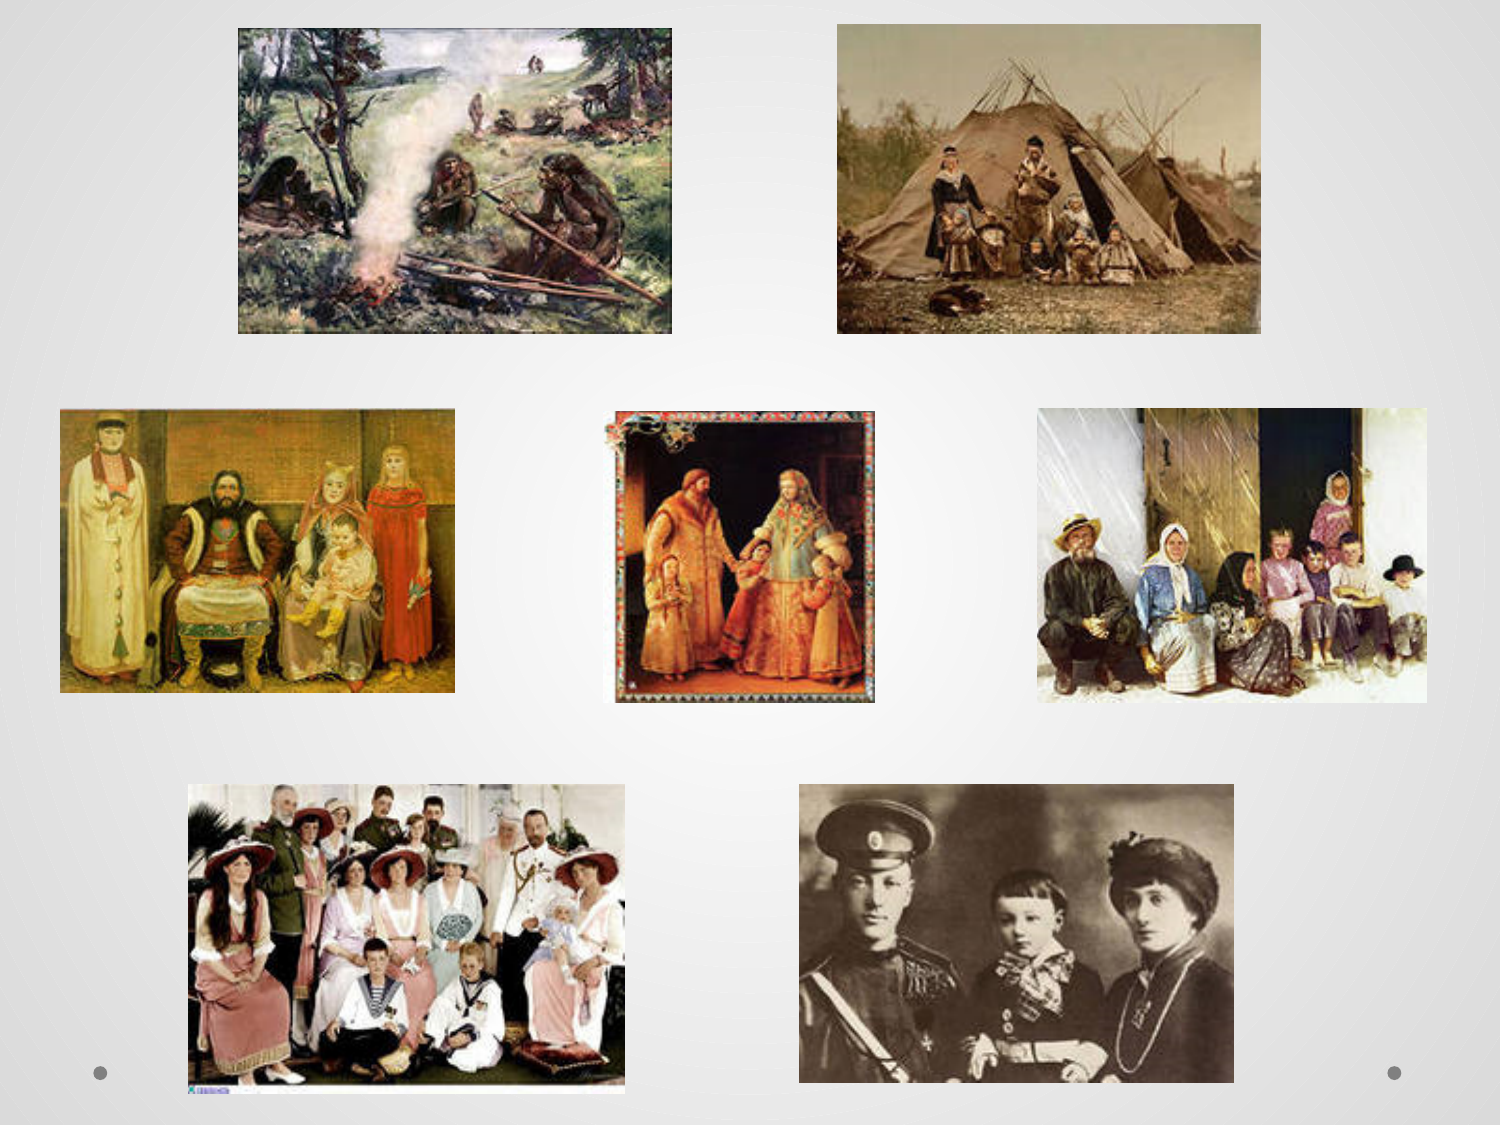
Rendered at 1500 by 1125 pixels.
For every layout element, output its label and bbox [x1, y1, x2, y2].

picture [237, 27, 672, 334]
picture [799, 784, 1235, 1083]
picture [1036, 408, 1427, 704]
picture [188, 784, 625, 1095]
picture [837, 23, 1261, 334]
picture [59, 408, 455, 693]
picture [602, 410, 876, 704]
